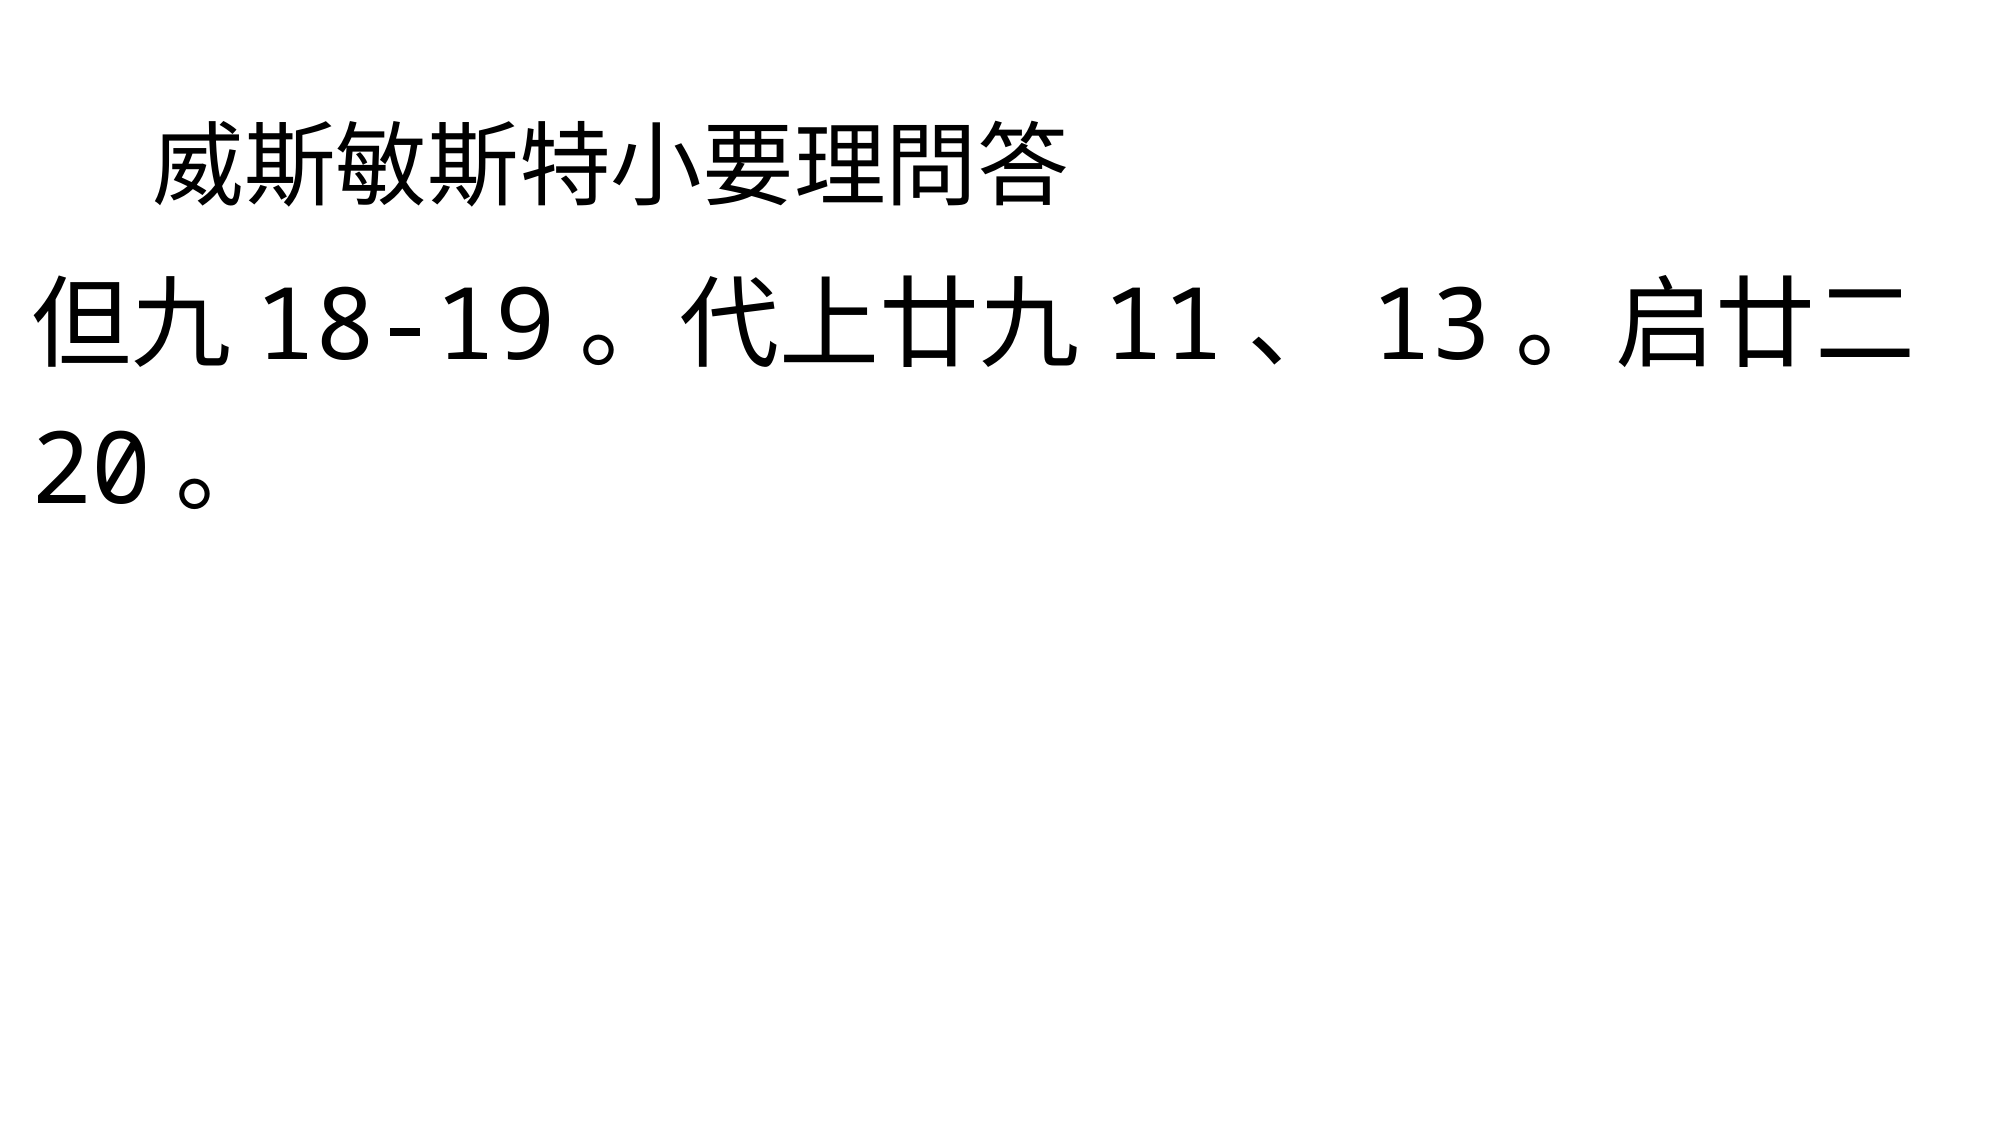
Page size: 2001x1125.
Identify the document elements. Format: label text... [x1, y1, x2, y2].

list 但九18-19。代上廿九11、13。启廿二20。 [16, 227, 1955, 1125]
title 威斯敏斯特小要理問答 [137, 59, 1863, 227]
